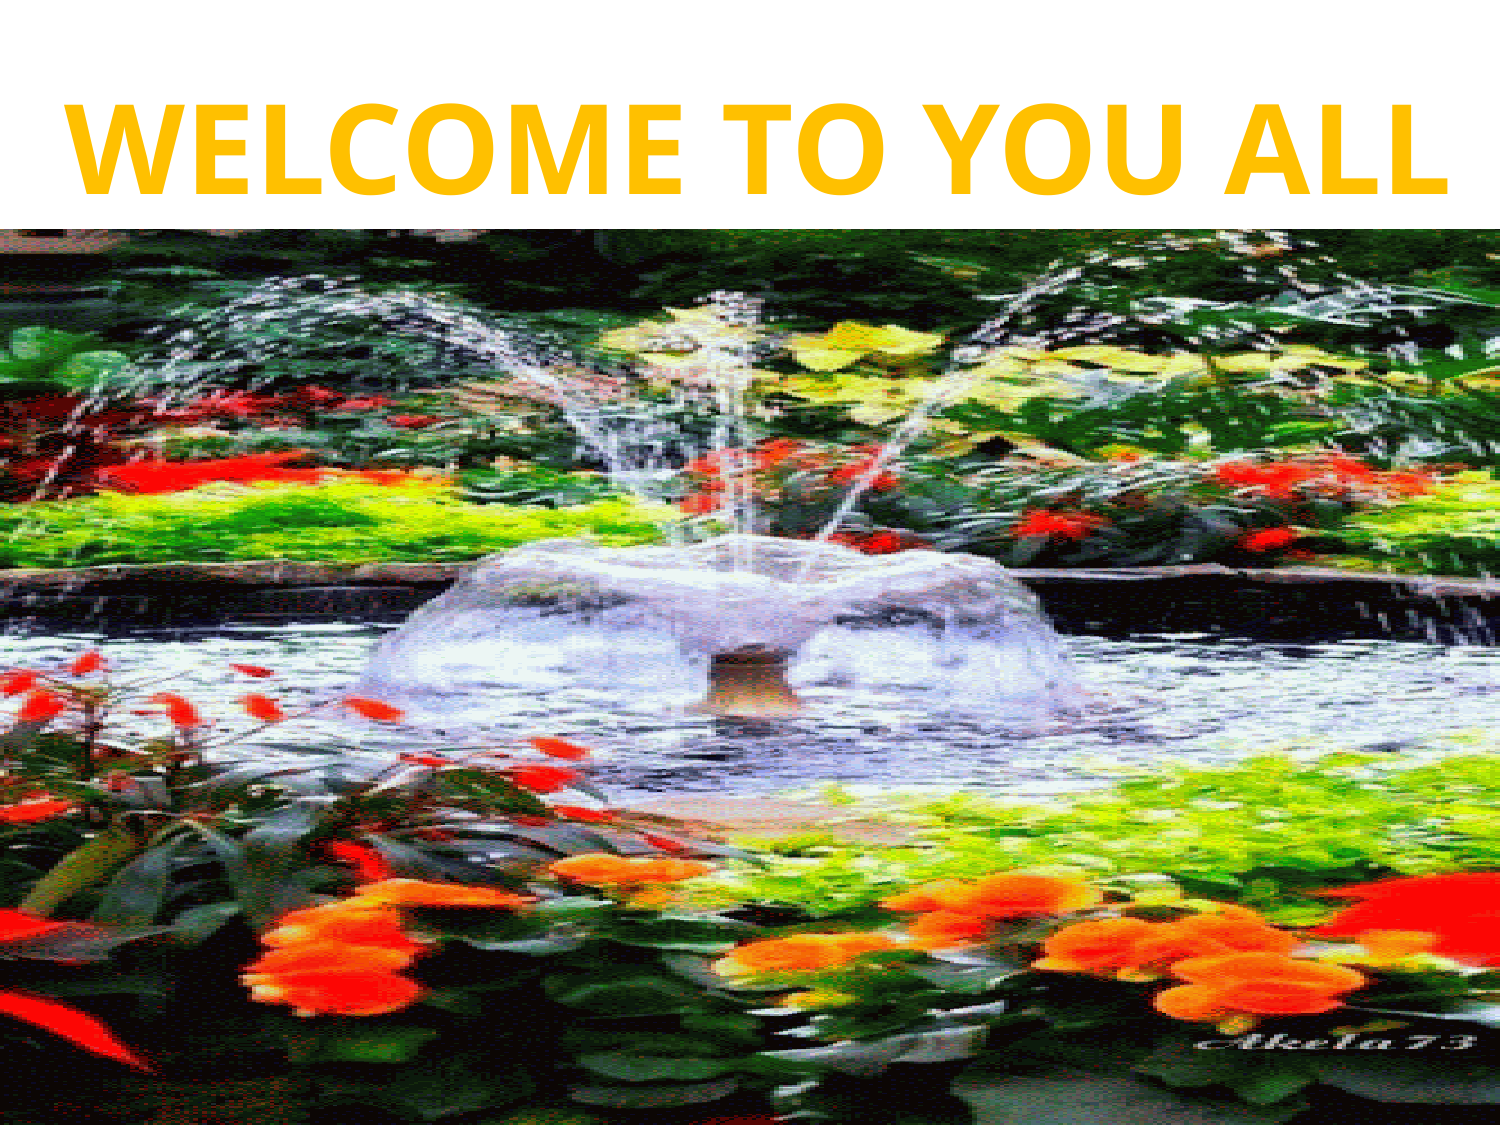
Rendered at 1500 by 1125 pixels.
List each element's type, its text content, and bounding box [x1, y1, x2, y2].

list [0, 228, 1500, 1125]
text_box WELCOME TO YOU ALL [50, 62, 1500, 228]
